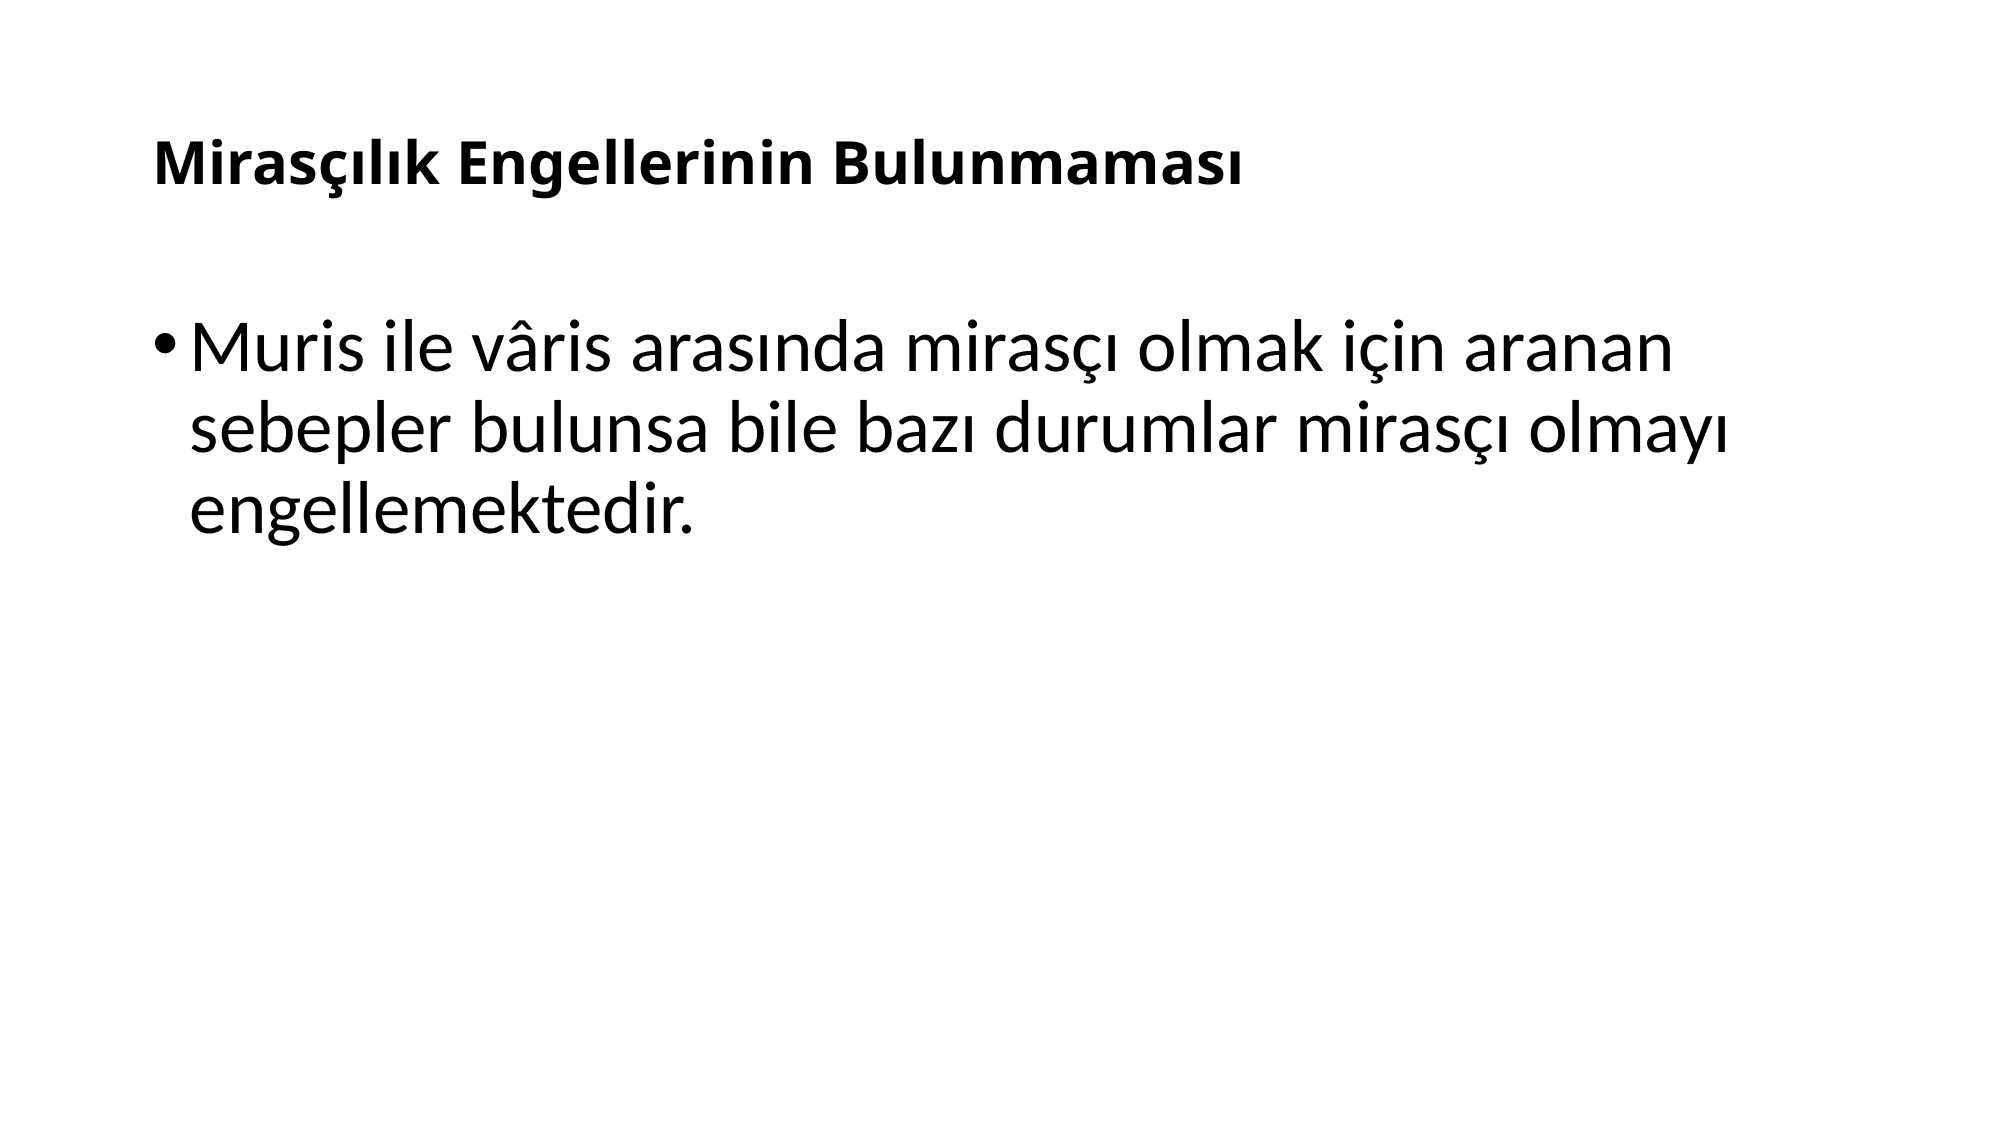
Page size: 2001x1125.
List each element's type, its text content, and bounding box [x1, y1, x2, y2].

title Mirasçılık Engellerinin Bulunmaması [137, 59, 1863, 278]
list Muris ile vâris arasında mirasçı olmak için aranan sebepler bulunsa bile bazı durumlar mirasçı olmayı engellemektedir. [137, 299, 1863, 1014]
